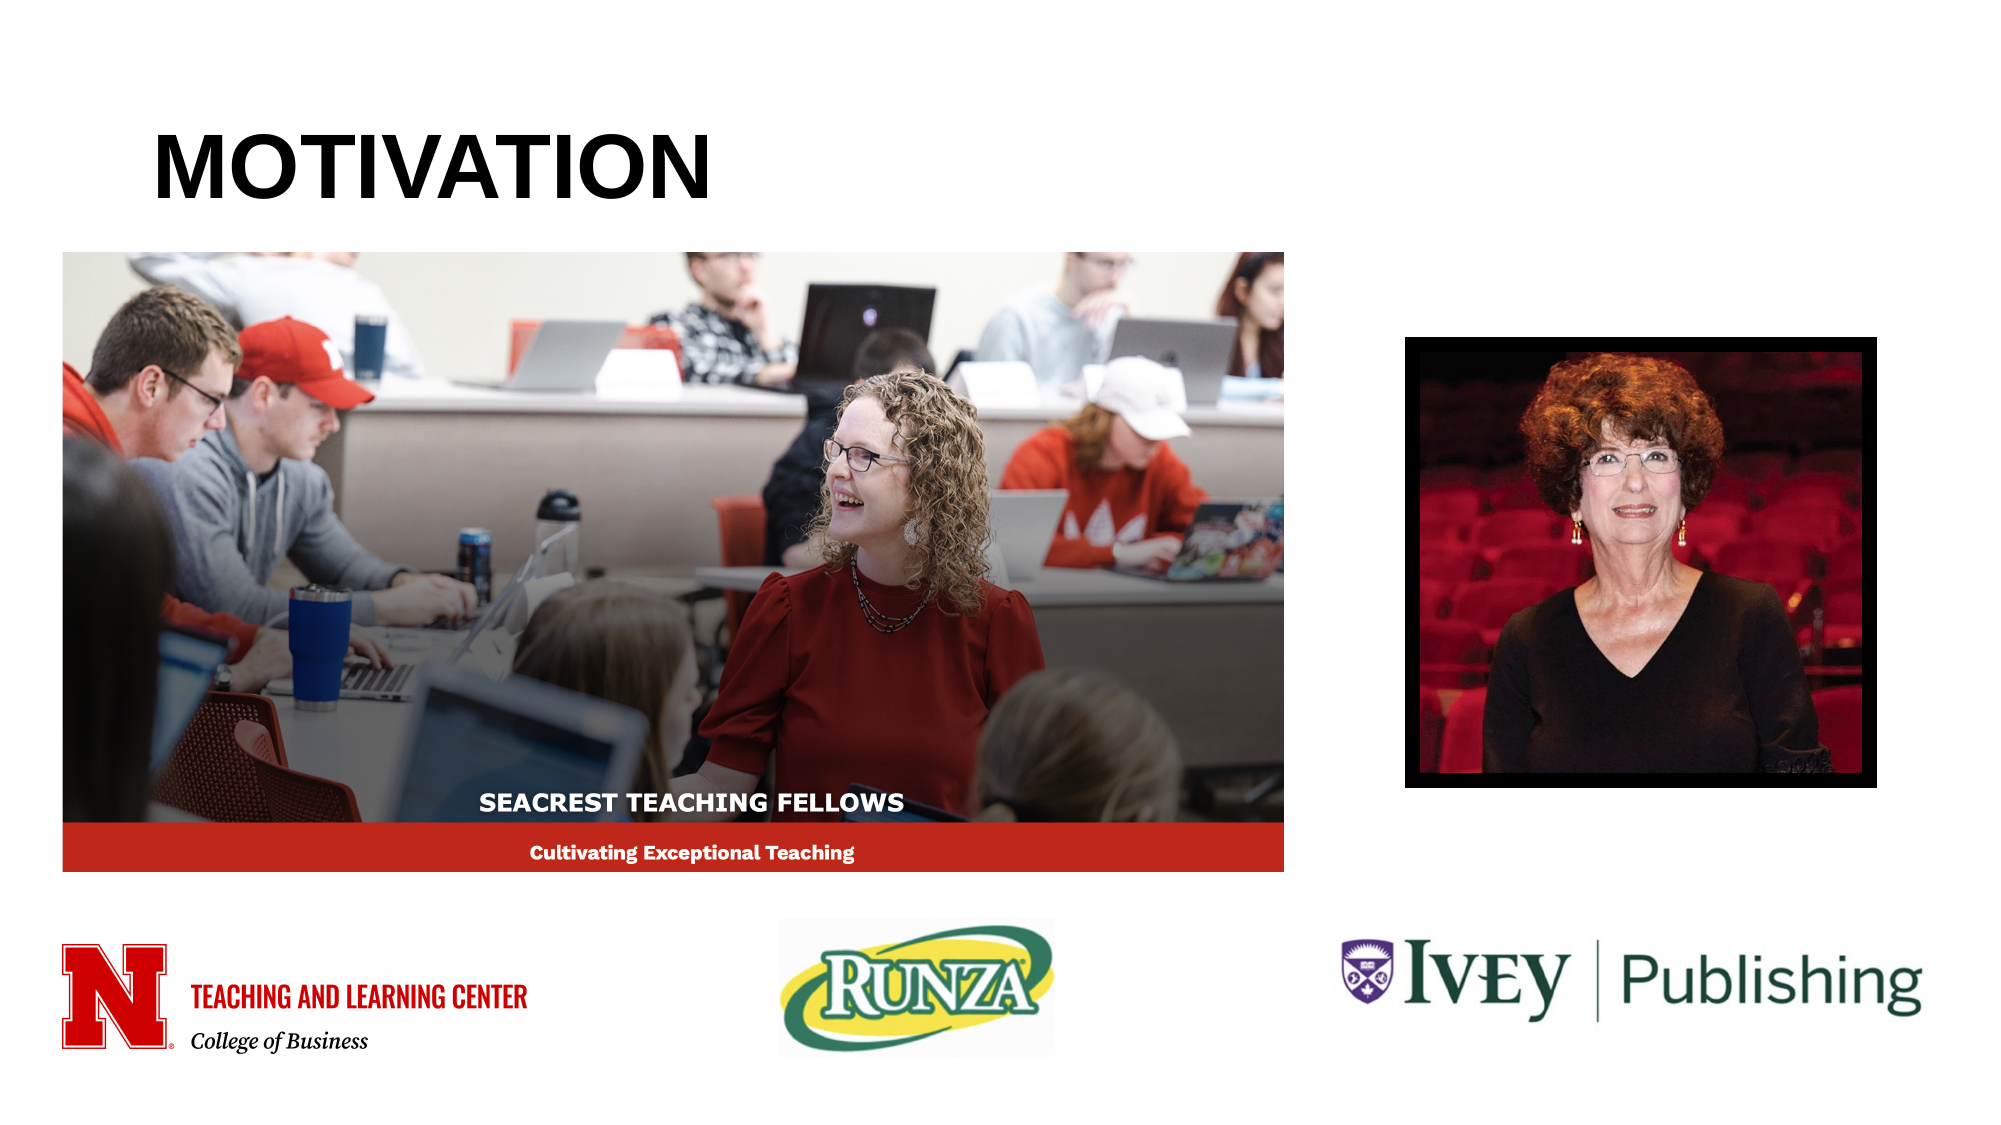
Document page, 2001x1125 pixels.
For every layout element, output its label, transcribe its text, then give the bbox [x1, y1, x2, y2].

title MOTIVATION [137, 59, 1863, 278]
picture [1419, 351, 1863, 774]
picture [62, 944, 527, 1055]
picture [1326, 922, 1938, 1033]
picture [62, 252, 1285, 872]
picture [758, 881, 1096, 1089]
